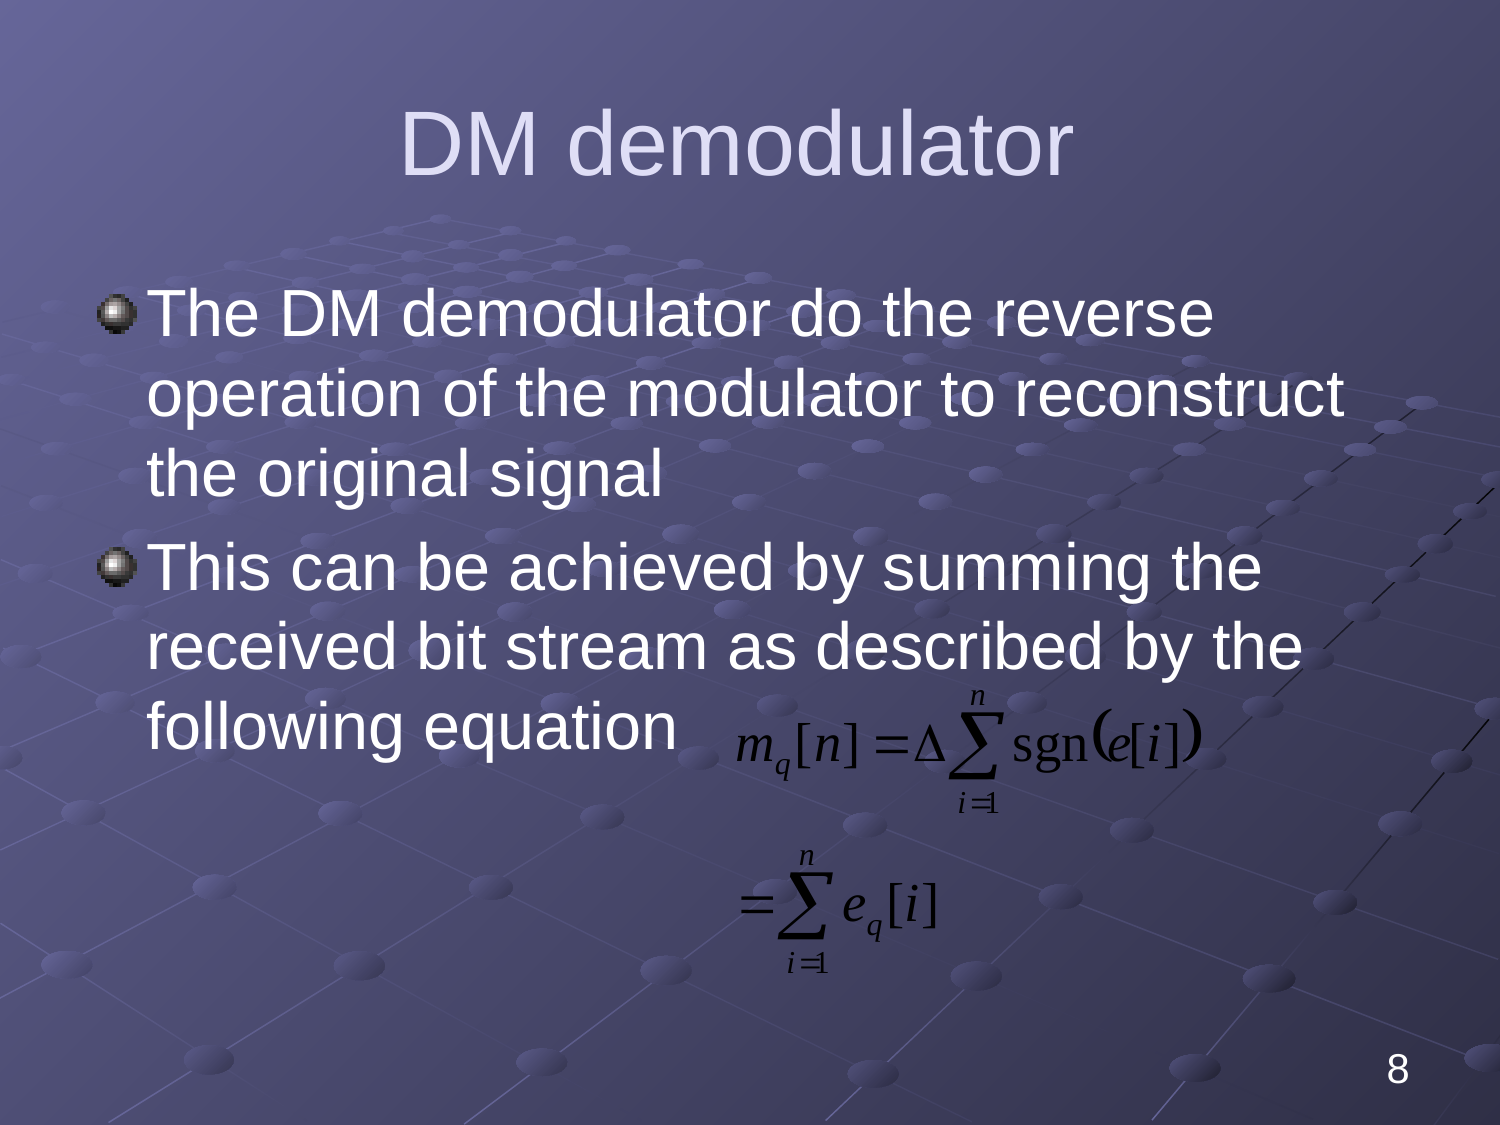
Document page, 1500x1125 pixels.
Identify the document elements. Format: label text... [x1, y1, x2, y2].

list The DM demodulator do the reverse operation of the modulator to reconstruct the original signal This can be achieved by summing the received bit stream as described by the following equation [75, 262, 1425, 1007]
slide_number 8 [1074, 1024, 1425, 1100]
picture [90, 286, 137, 334]
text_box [727, 667, 1207, 988]
picture [90, 539, 137, 587]
title DM demodulator [75, 45, 1425, 233]
